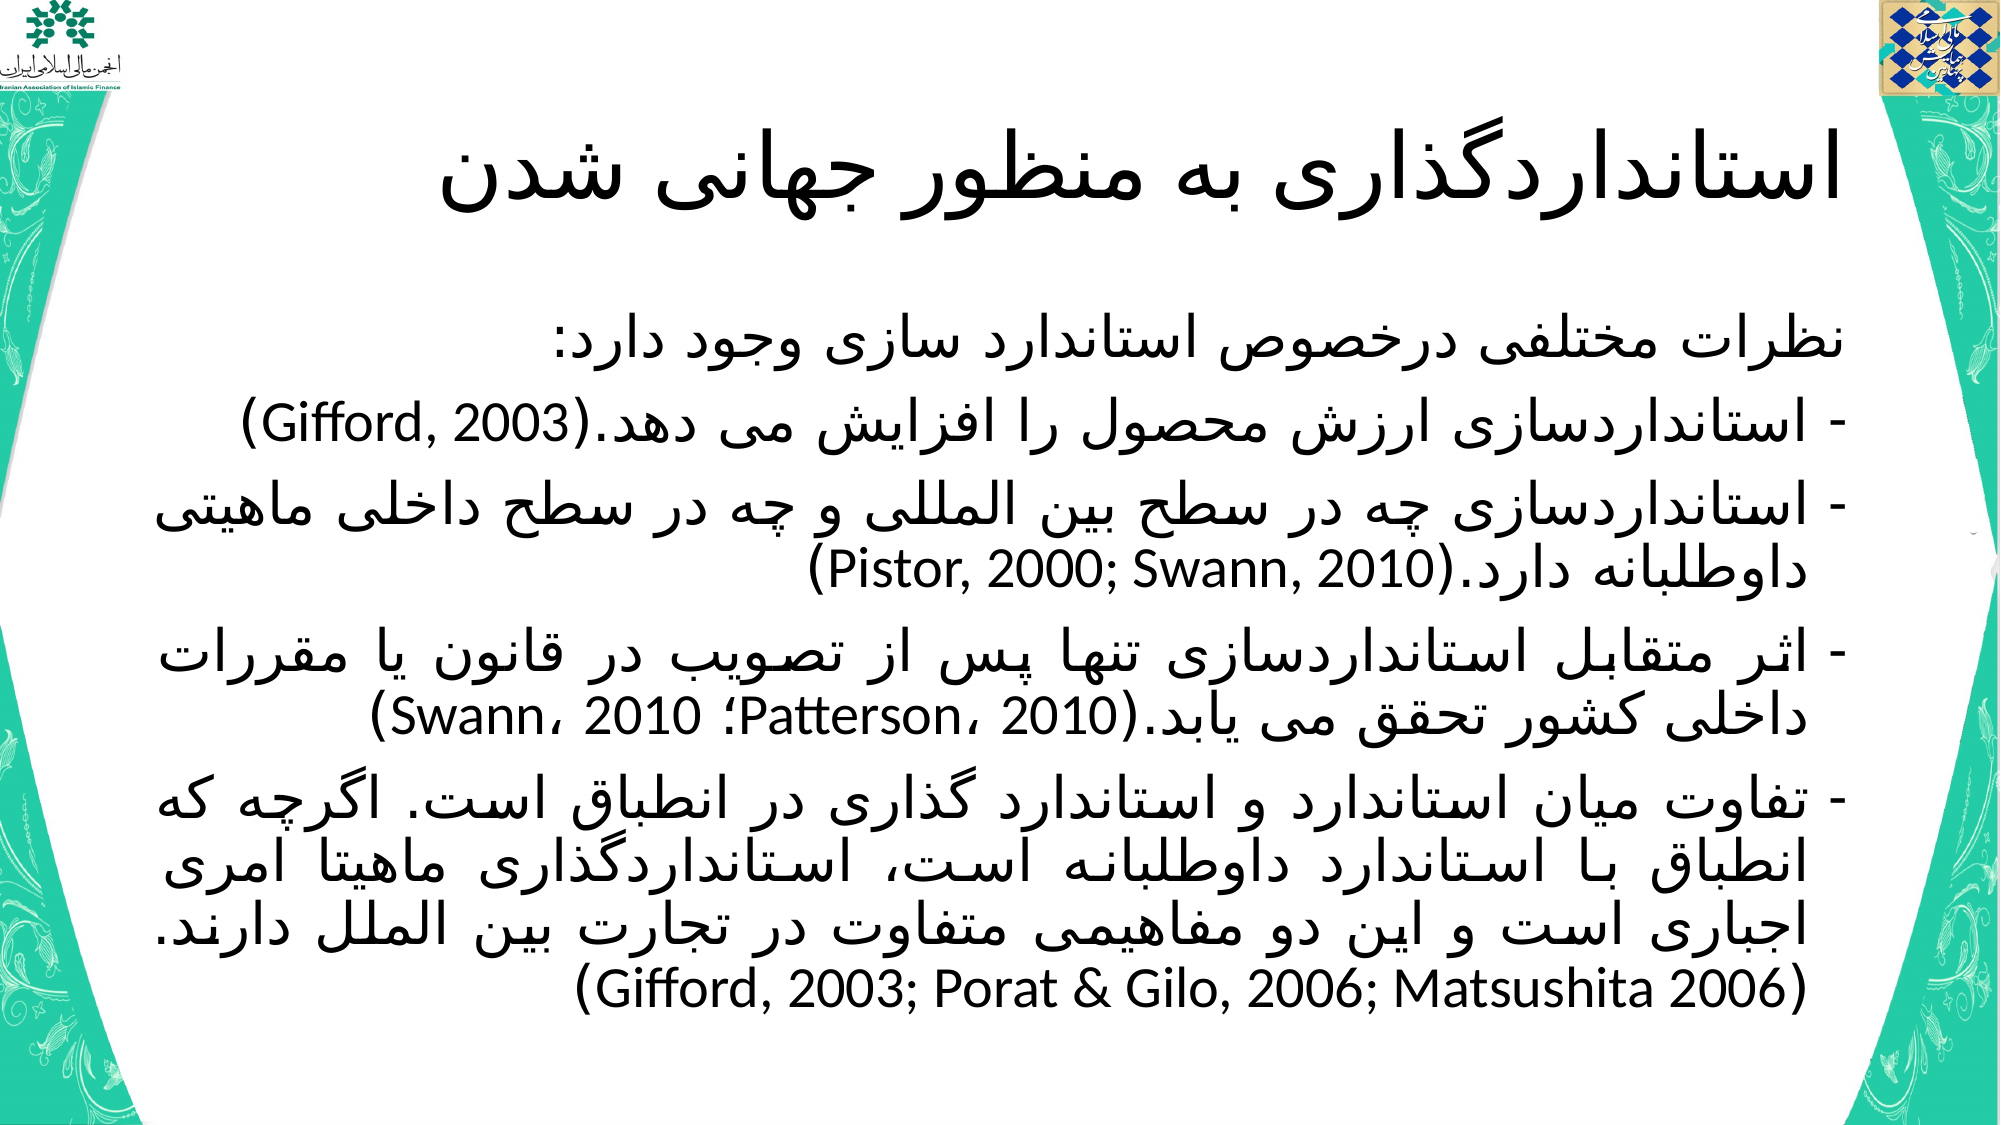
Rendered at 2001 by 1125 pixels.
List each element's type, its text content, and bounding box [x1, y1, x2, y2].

picture [0, 0, 2001, 1125]
list نظرات مختلفی درخصوص استاندارد سازی وجود دارد: استانداردسازی ارزش محصول را افزایش می دهد.(Gifford, 2003) استانداردسازی چه در سطح بین المللی و چه در سطح داخلی ماهیتی داوطلبانه دارد.(Pistor, 2000; Swann, 2010) اثر متقابل استانداردسازی تنها پس از تصویب در قانون یا مقررات داخلی کشور تحقق می یابد.(Patterson، 2010؛ Swann، 2010) تفاوت میان استاندارد و استاندارد گذاری در انطباق است. اگرچه که انطباق با استاندارد داوطلبانه است، استانداردگذاری ماهیتا امری اجباری است و این دو مفاهیمی متفاوت در تجارت بین الملل دارند.(Gifford, 2003; Porat & Gilo, 2006; Matsushita 2006) [137, 299, 1863, 1014]
title استانداردگذاری به منظور جهانی شدن [137, 59, 1863, 278]
